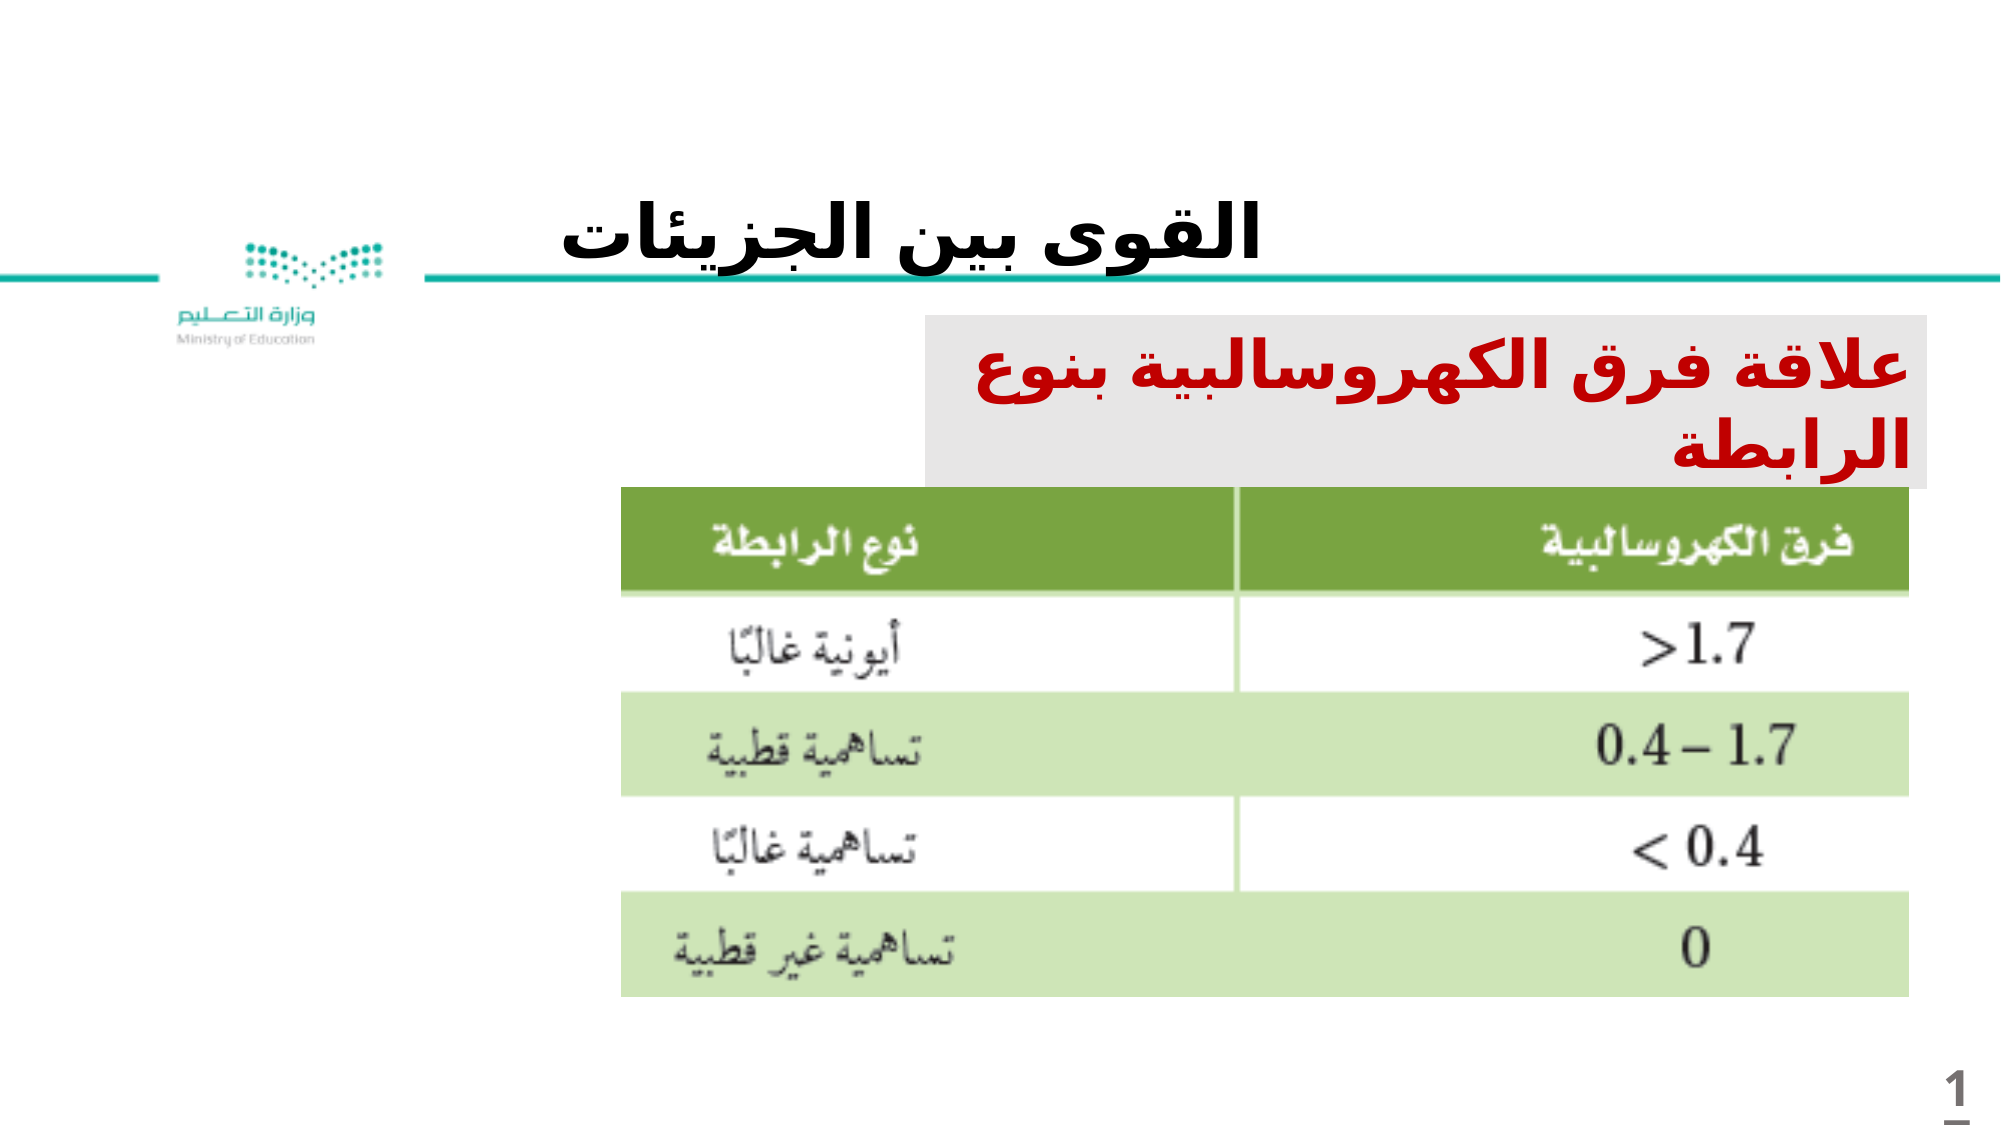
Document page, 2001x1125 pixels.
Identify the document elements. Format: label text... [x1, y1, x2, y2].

text_box القوى بين الجزيئات [446, 175, 1378, 281]
picture [0, 0, 2001, 1125]
text_box 17 [1928, 1049, 2000, 1125]
text_box علاقة فرق الكهروسالبية بنوع الرابطة [924, 314, 1929, 490]
